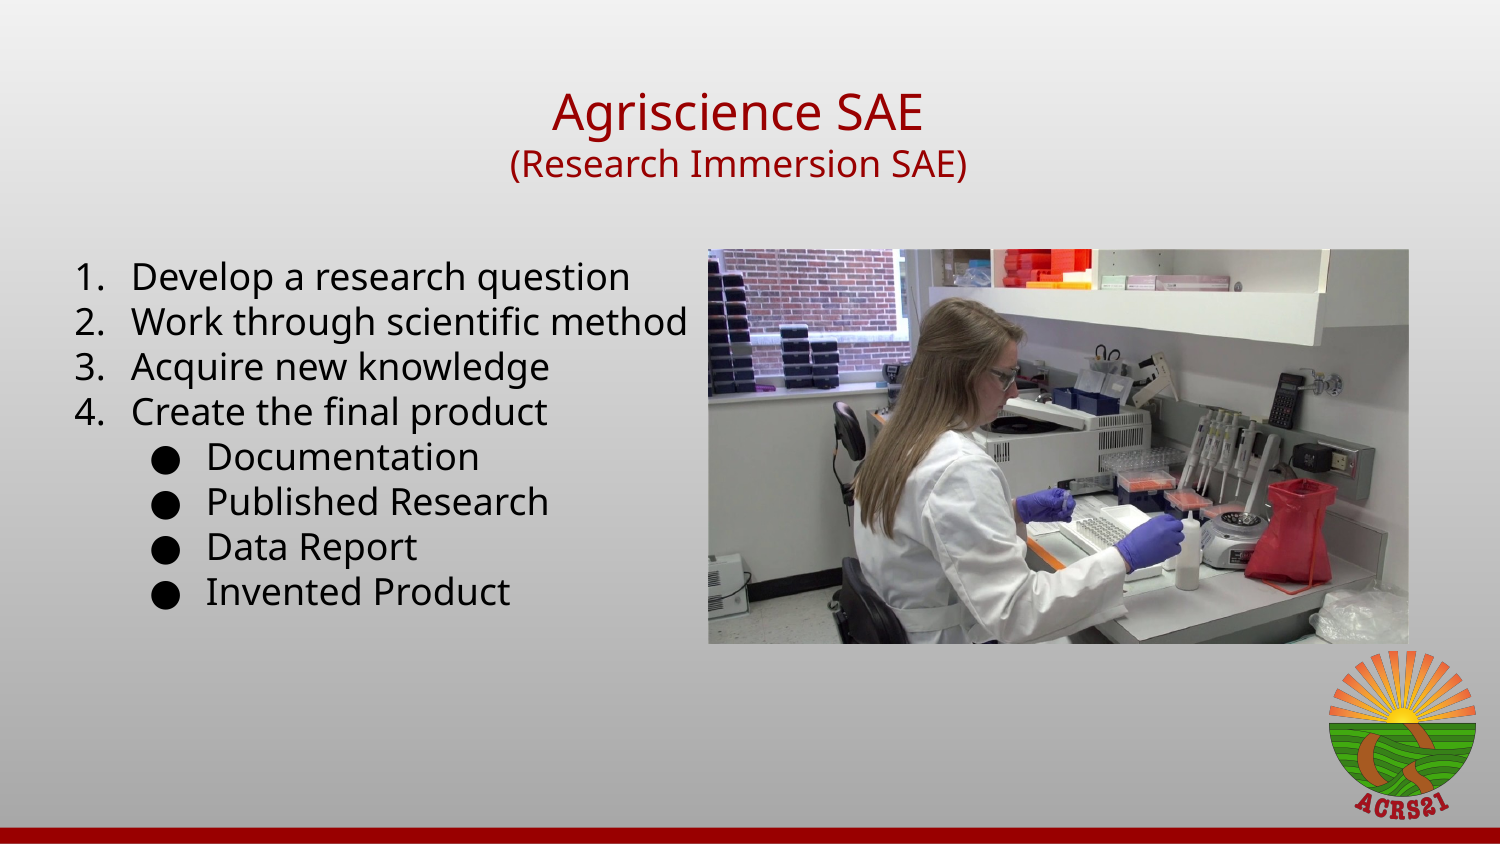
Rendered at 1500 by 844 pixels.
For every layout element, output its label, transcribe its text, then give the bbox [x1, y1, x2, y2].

title Agriscience SAE (Research Immersion SAE) [40, 63, 1438, 201]
picture [708, 249, 1410, 644]
picture [1329, 651, 1476, 832]
text_box Develop a research question Work through scientific method Acquire new knowledge Create the final product Documentation Published Research Data Report Invented Product [40, 238, 792, 629]
